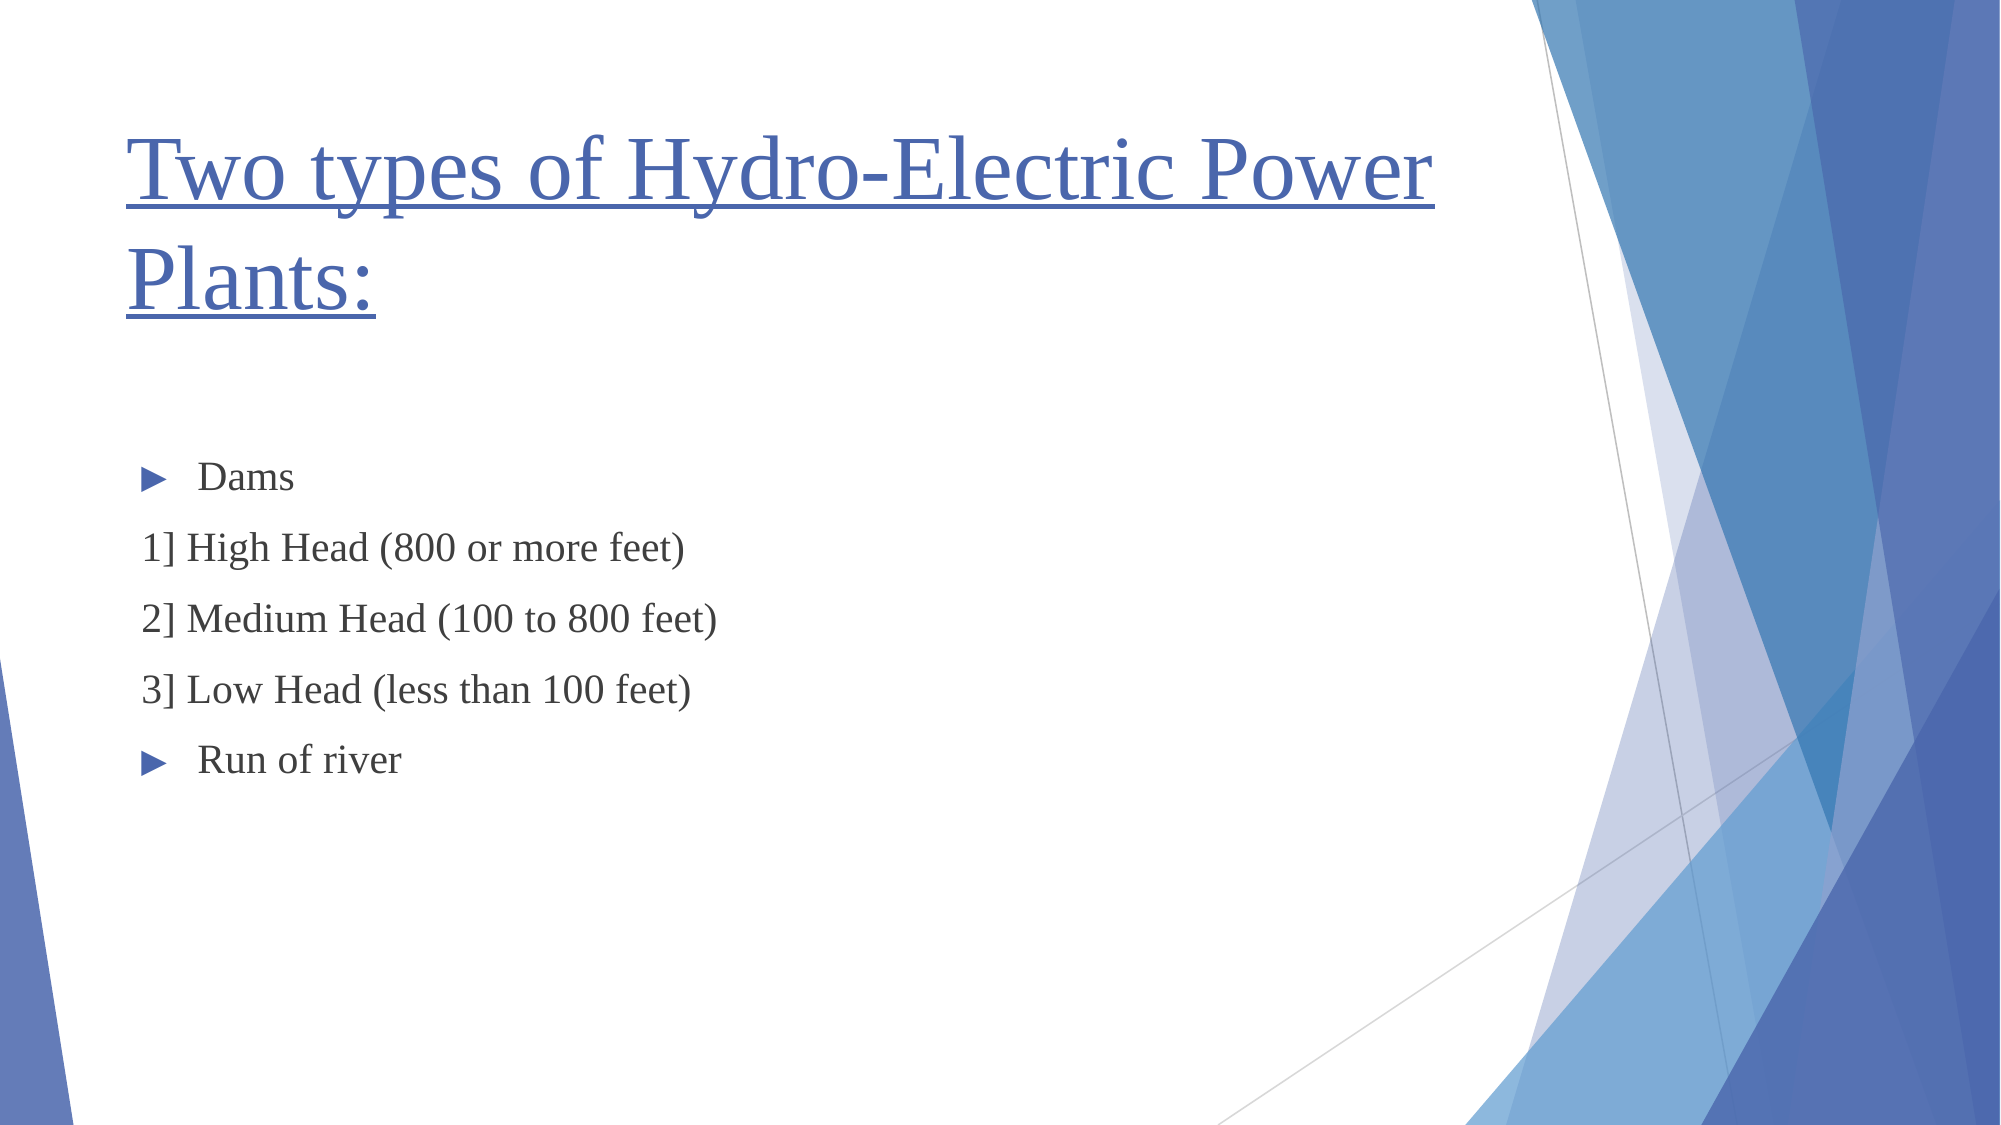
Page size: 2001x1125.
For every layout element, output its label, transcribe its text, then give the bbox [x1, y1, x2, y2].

list Dams 1] High Head (800 or more feet) 2] Medium Head (100 to 800 feet) 3] Low Head (less than 100 feet) Run of river [126, 441, 1537, 1025]
title Two types of Hydro-Electric Power Plants: [111, 99, 1522, 317]
